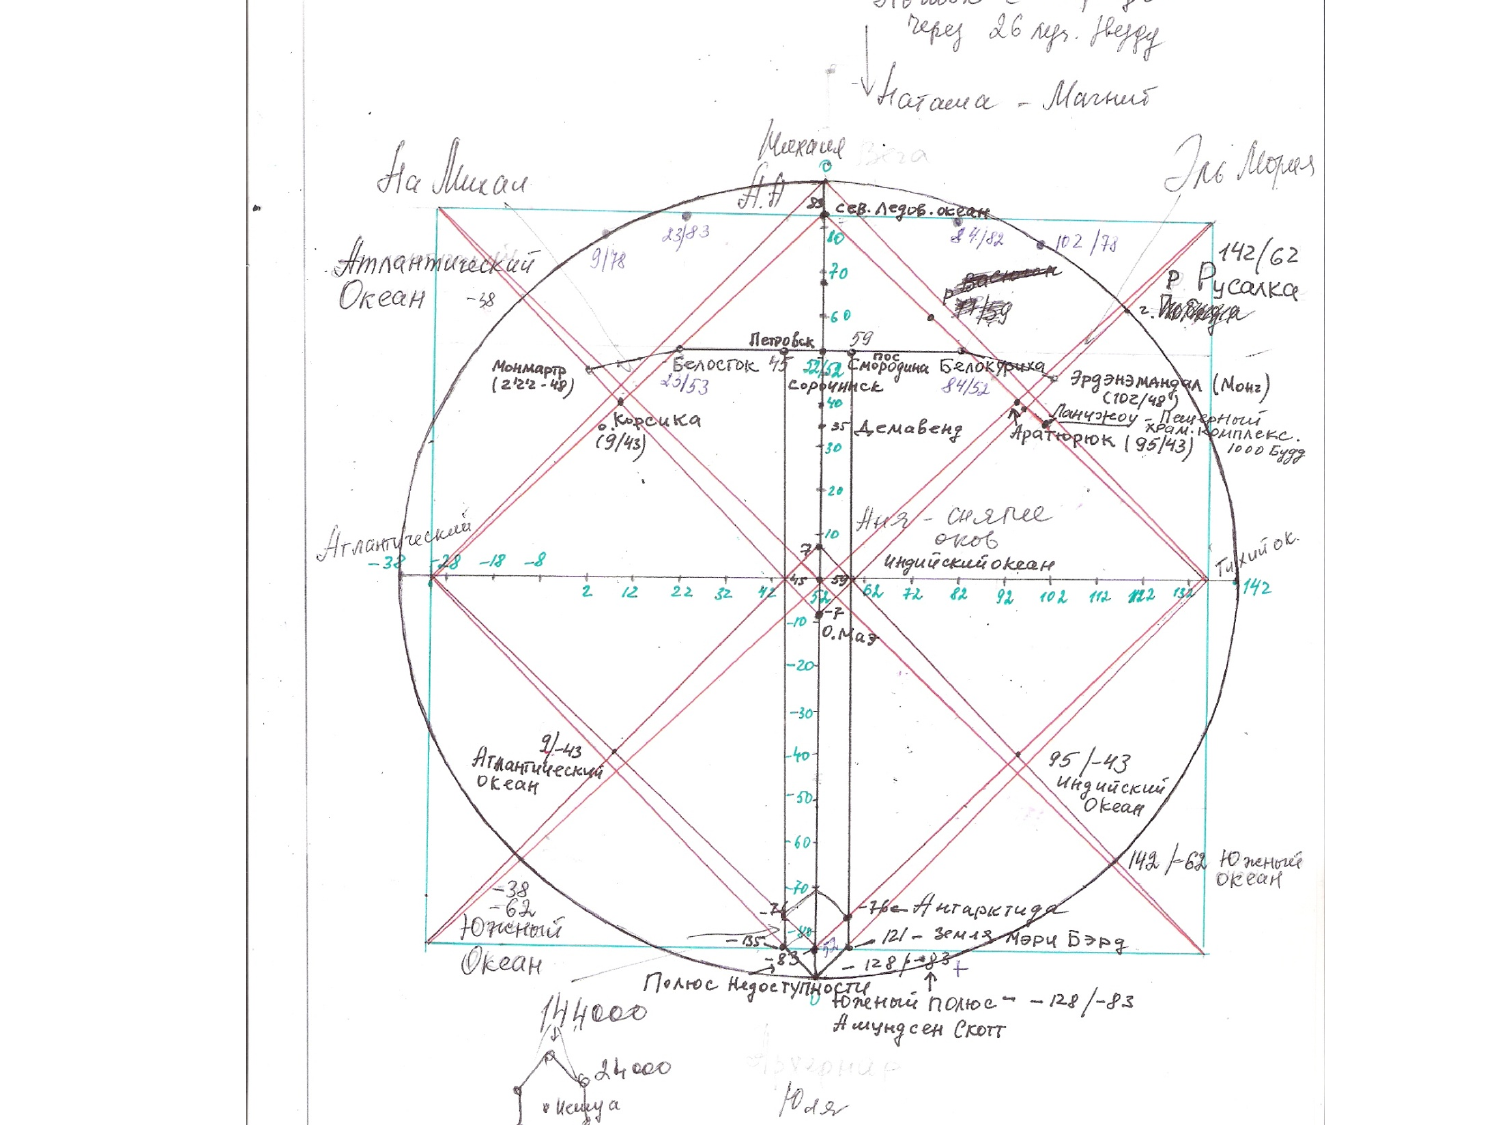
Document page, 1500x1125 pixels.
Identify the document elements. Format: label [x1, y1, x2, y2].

list [245, 0, 1325, 1125]
